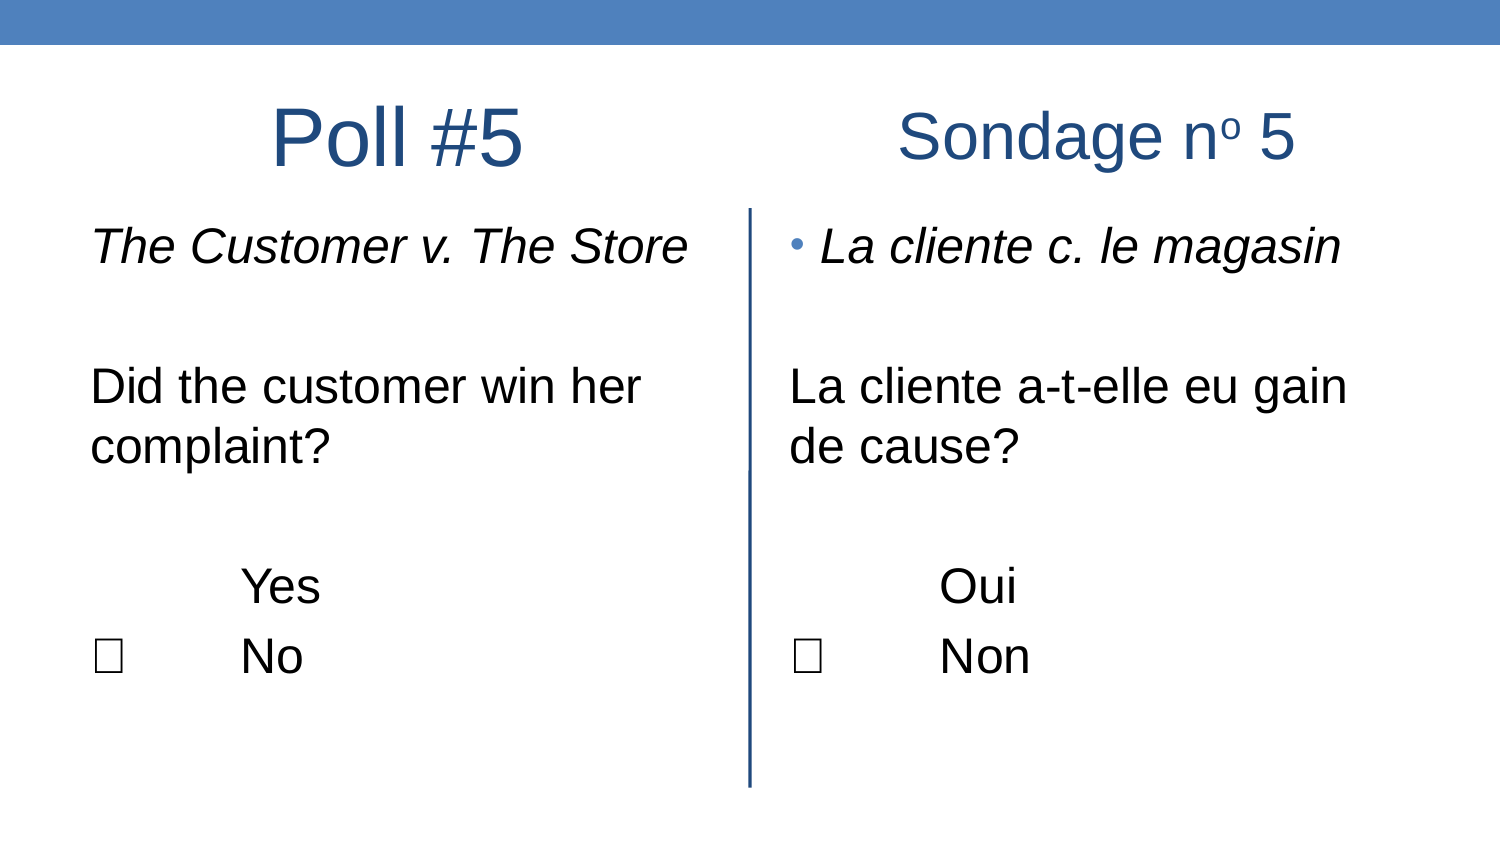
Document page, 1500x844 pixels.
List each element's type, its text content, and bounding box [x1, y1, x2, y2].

list Sondage no 5 [774, 93, 1420, 173]
list The Customer v. The Store Did the customer win her complaint?  Yes  No [75, 206, 720, 788]
list Poll #5 [75, 93, 720, 173]
list La cliente c. le magasin La cliente a-t-elle eu gain de cause?  Oui  Non [774, 206, 1420, 788]
